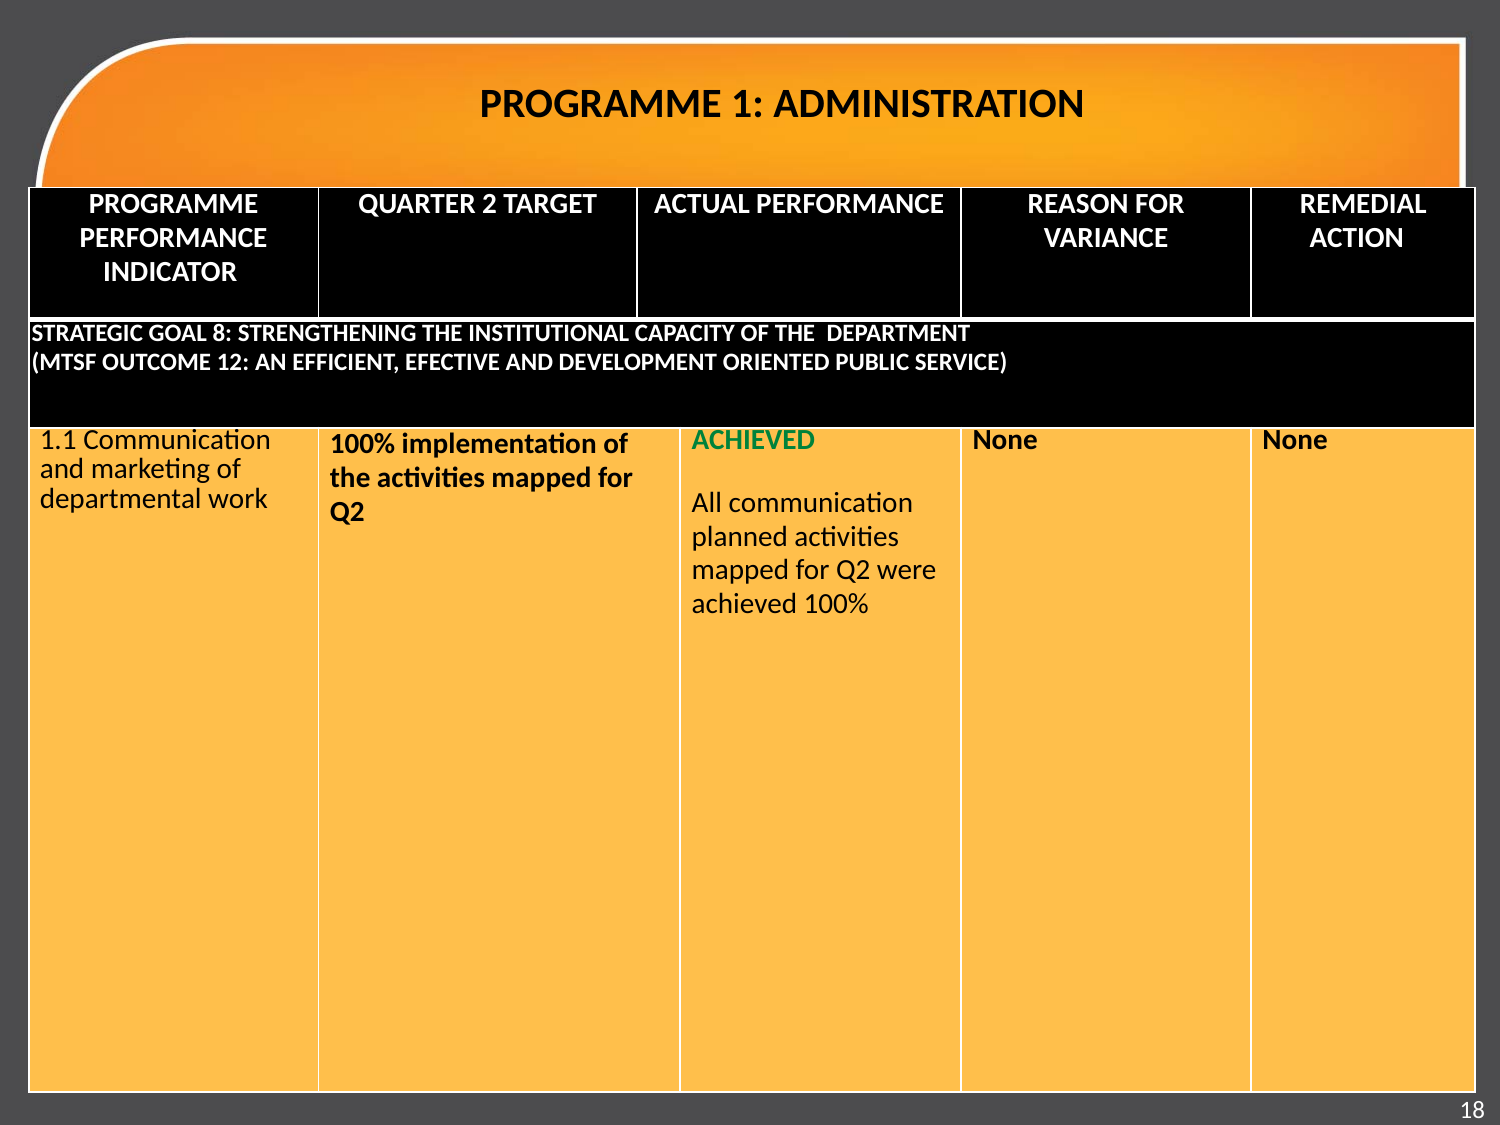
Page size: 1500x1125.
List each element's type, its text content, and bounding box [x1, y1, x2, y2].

table_cell 1.1 Communication and marketing of departmental work [30, 429, 318, 1091]
table_cell 100% implementation of the activities mapped for Q2 [319, 429, 679, 1091]
title PROGRAMME 1: ADMINISTRATION [107, 7, 1458, 187]
table_header REMEDIAL ACTION [1252, 188, 1474, 317]
table_header REASON FOR VARIANCE [962, 188, 1250, 317]
slide_number 18 [1139, 1091, 1500, 1125]
table_cell ACHIEVED All communication planned activities mapped for Q2 were achieved 100% [681, 429, 960, 1091]
table_cell None [962, 429, 1250, 1091]
table_header PROGRAMME PERFORMANCE INDICATOR [30, 188, 318, 317]
table_header QUARTER 2 TARGET [319, 188, 636, 317]
table_cell STRATEGIC GOAL 8: STRENGTHENING THE INSTITUTIONAL CAPACITY OF THE DEPARTMENT (MTSF OUTCOME 12: AN EFFICIENT, EFECTIVE AND DEVELOPMENT ORIENTED PUBLIC SERVICE) [30, 322, 1474, 427]
table_header ACTUAL PERFORMANCE [638, 188, 960, 317]
table_cell None [1252, 429, 1474, 1091]
picture [0, 0, 1500, 1125]
